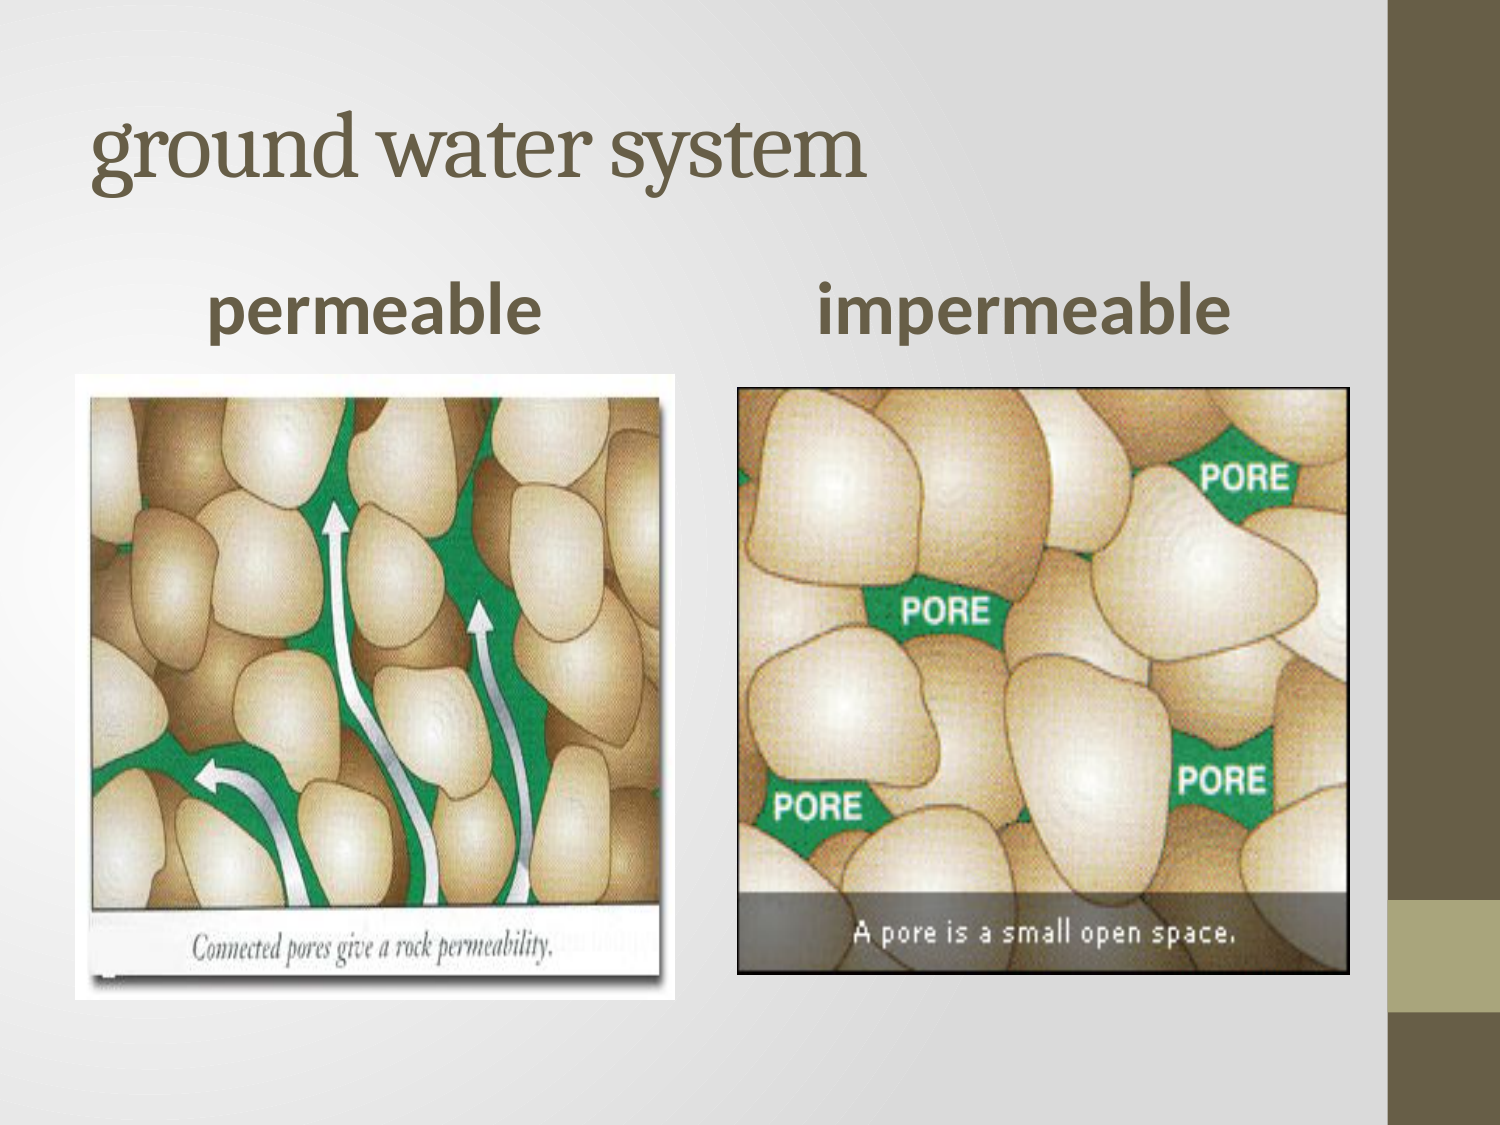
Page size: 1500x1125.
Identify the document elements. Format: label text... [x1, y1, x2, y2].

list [74, 374, 676, 1001]
title ground water system [75, 45, 1325, 233]
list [736, 386, 1351, 976]
list permeable [75, 251, 675, 357]
list impermeable [725, 251, 1325, 357]
